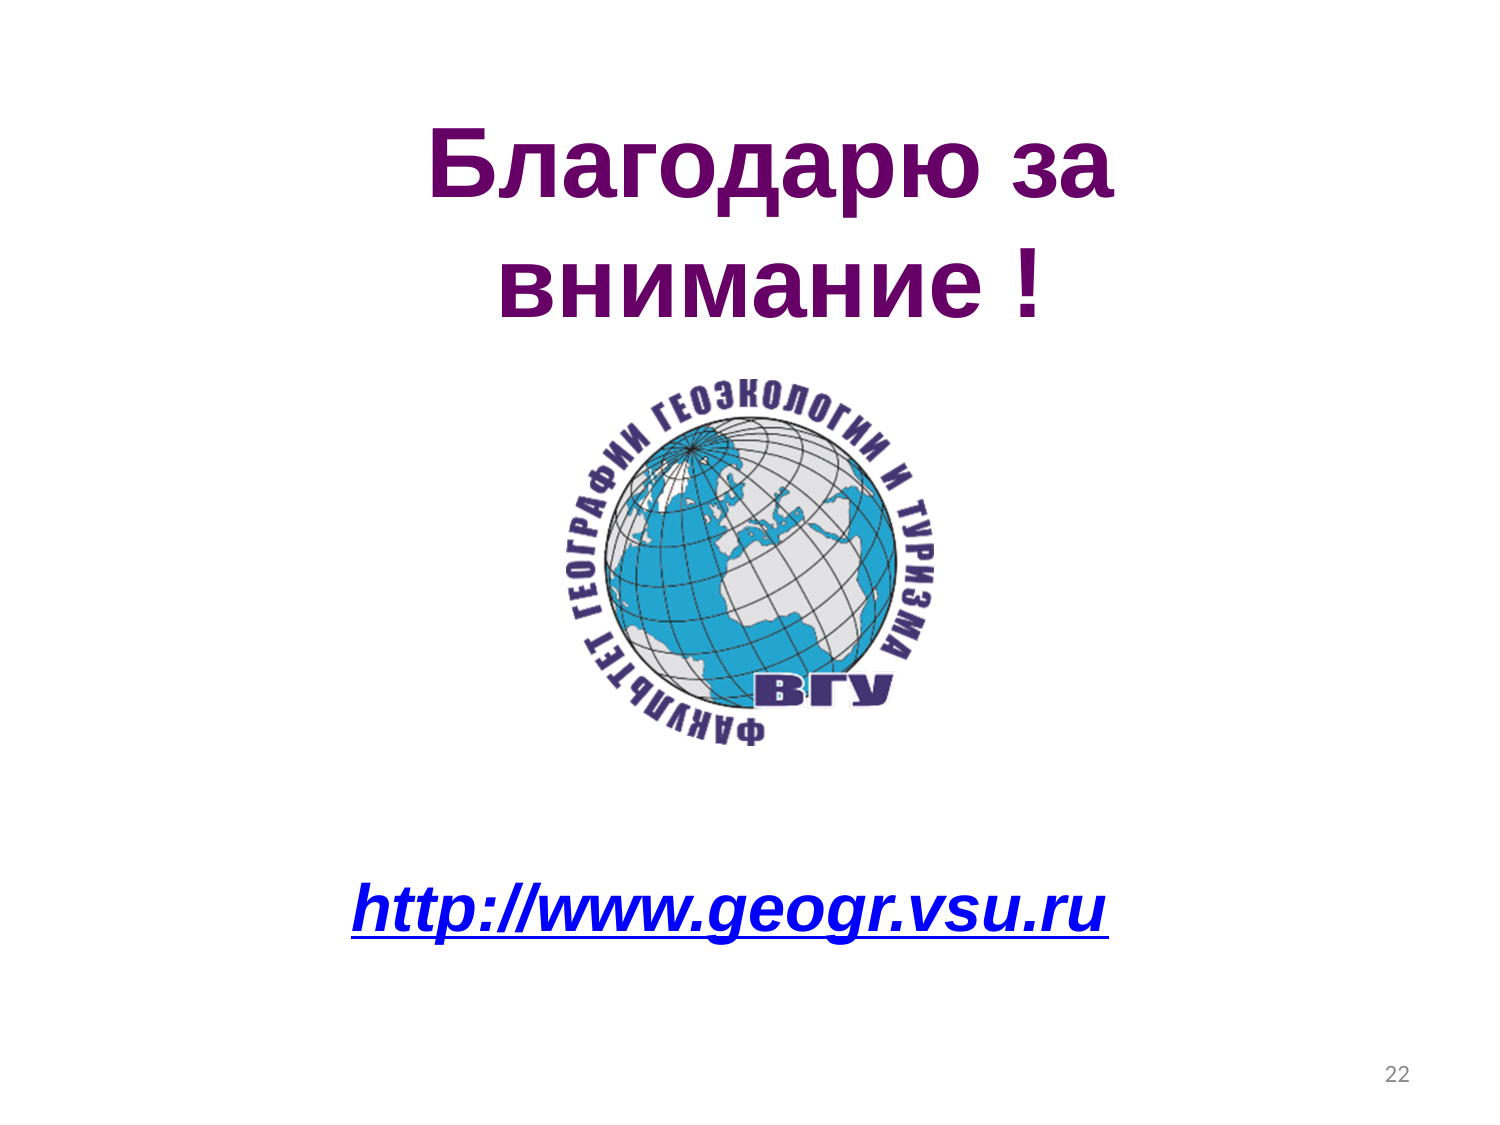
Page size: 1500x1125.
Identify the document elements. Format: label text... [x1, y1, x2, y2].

slide_number 22 [1074, 1042, 1425, 1103]
picture [547, 360, 953, 765]
text_box http://www.geogr.vsu.ru [336, 857, 1282, 953]
text_box Благодарю за внимание ! [395, 89, 1146, 345]
